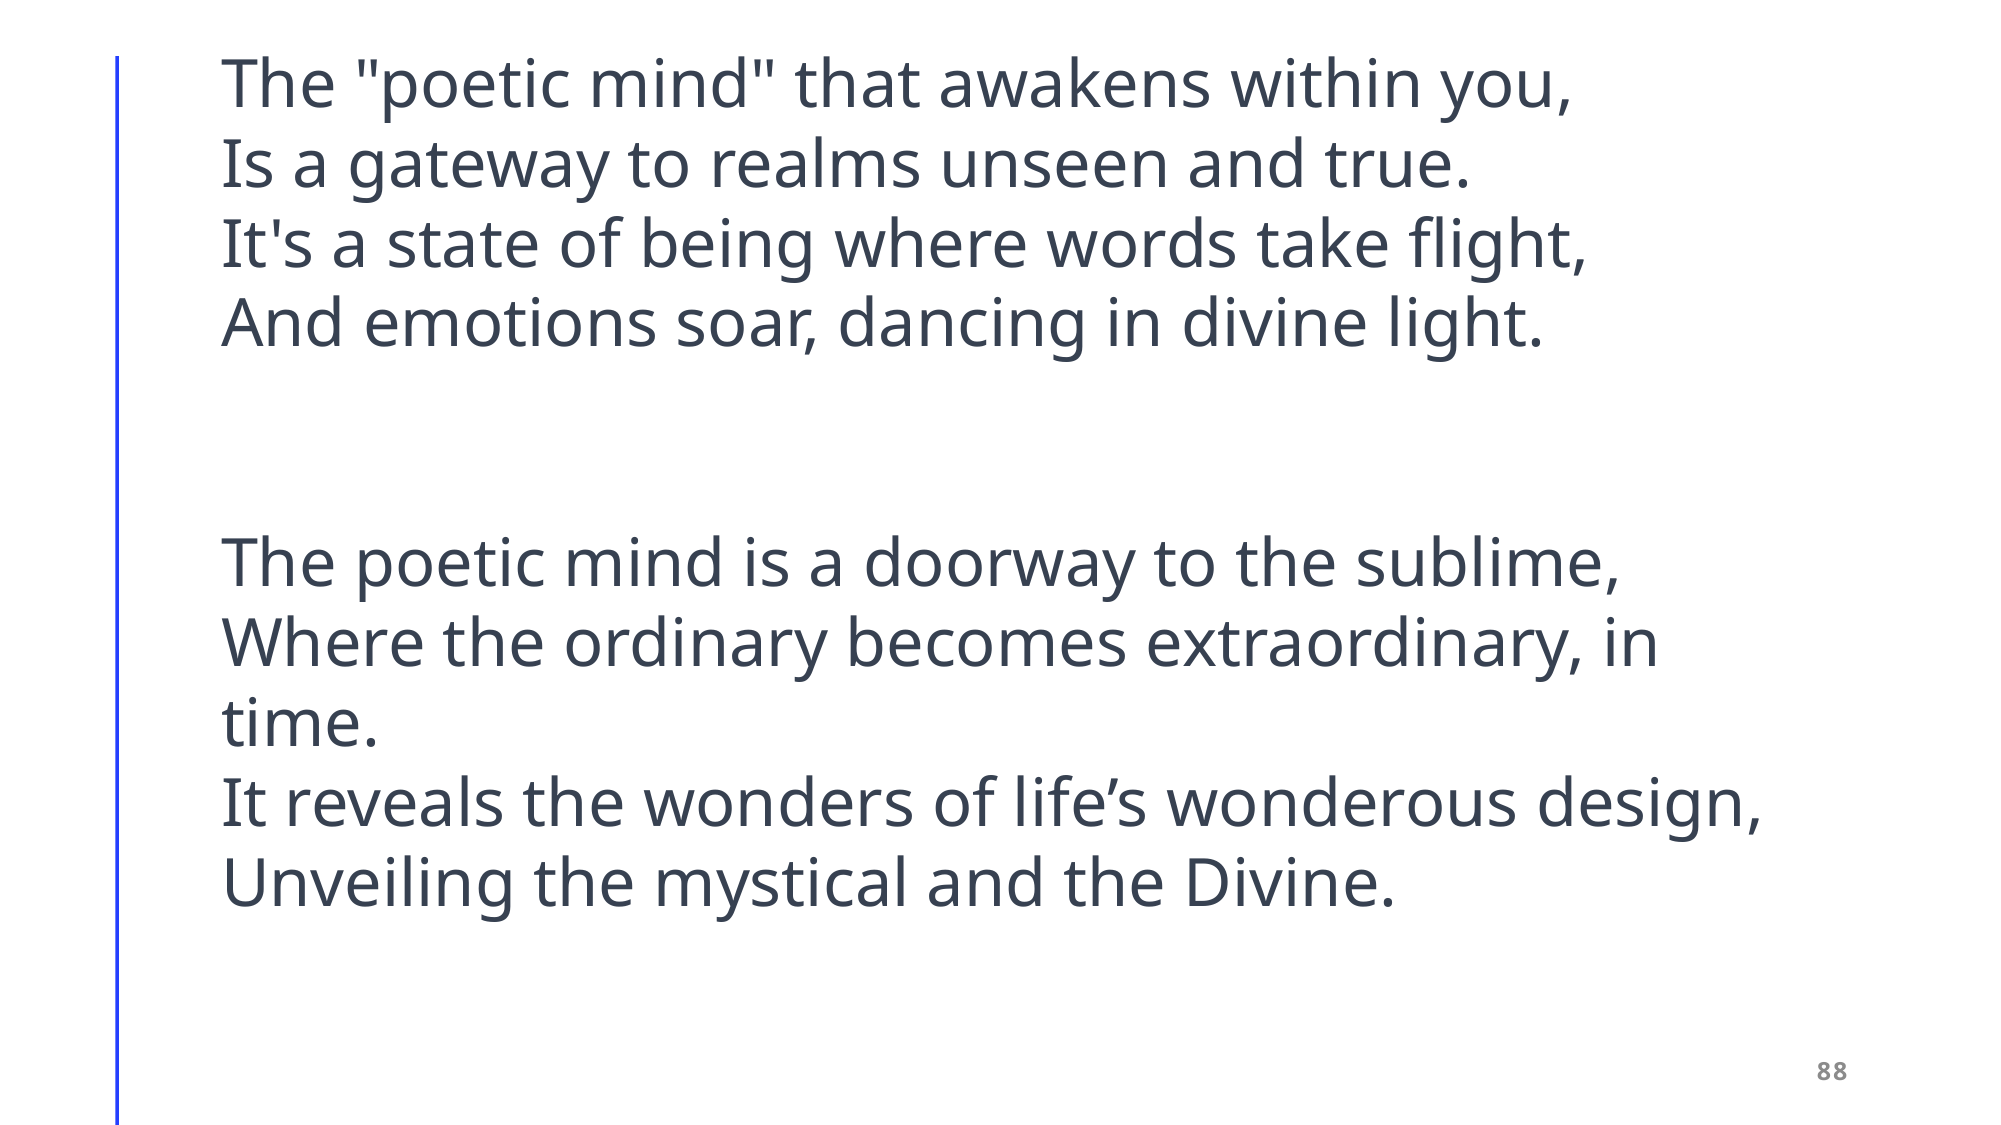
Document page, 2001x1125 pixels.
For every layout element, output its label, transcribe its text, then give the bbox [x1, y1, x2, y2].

text_box The "poetic mind" that awakens within you, Is a gateway to realms unseen and true. It's a state of being where words take flight, And emotions soar, dancing in divine light. The poetic mind is a doorway to the sublime, Where the ordinary becomes extraordinary, in time. It reveals the wonders of life’s wonderous design, Unveiling the mystical and the Divine. [206, 33, 1836, 1018]
slide_number 88 [1412, 1042, 1863, 1103]
